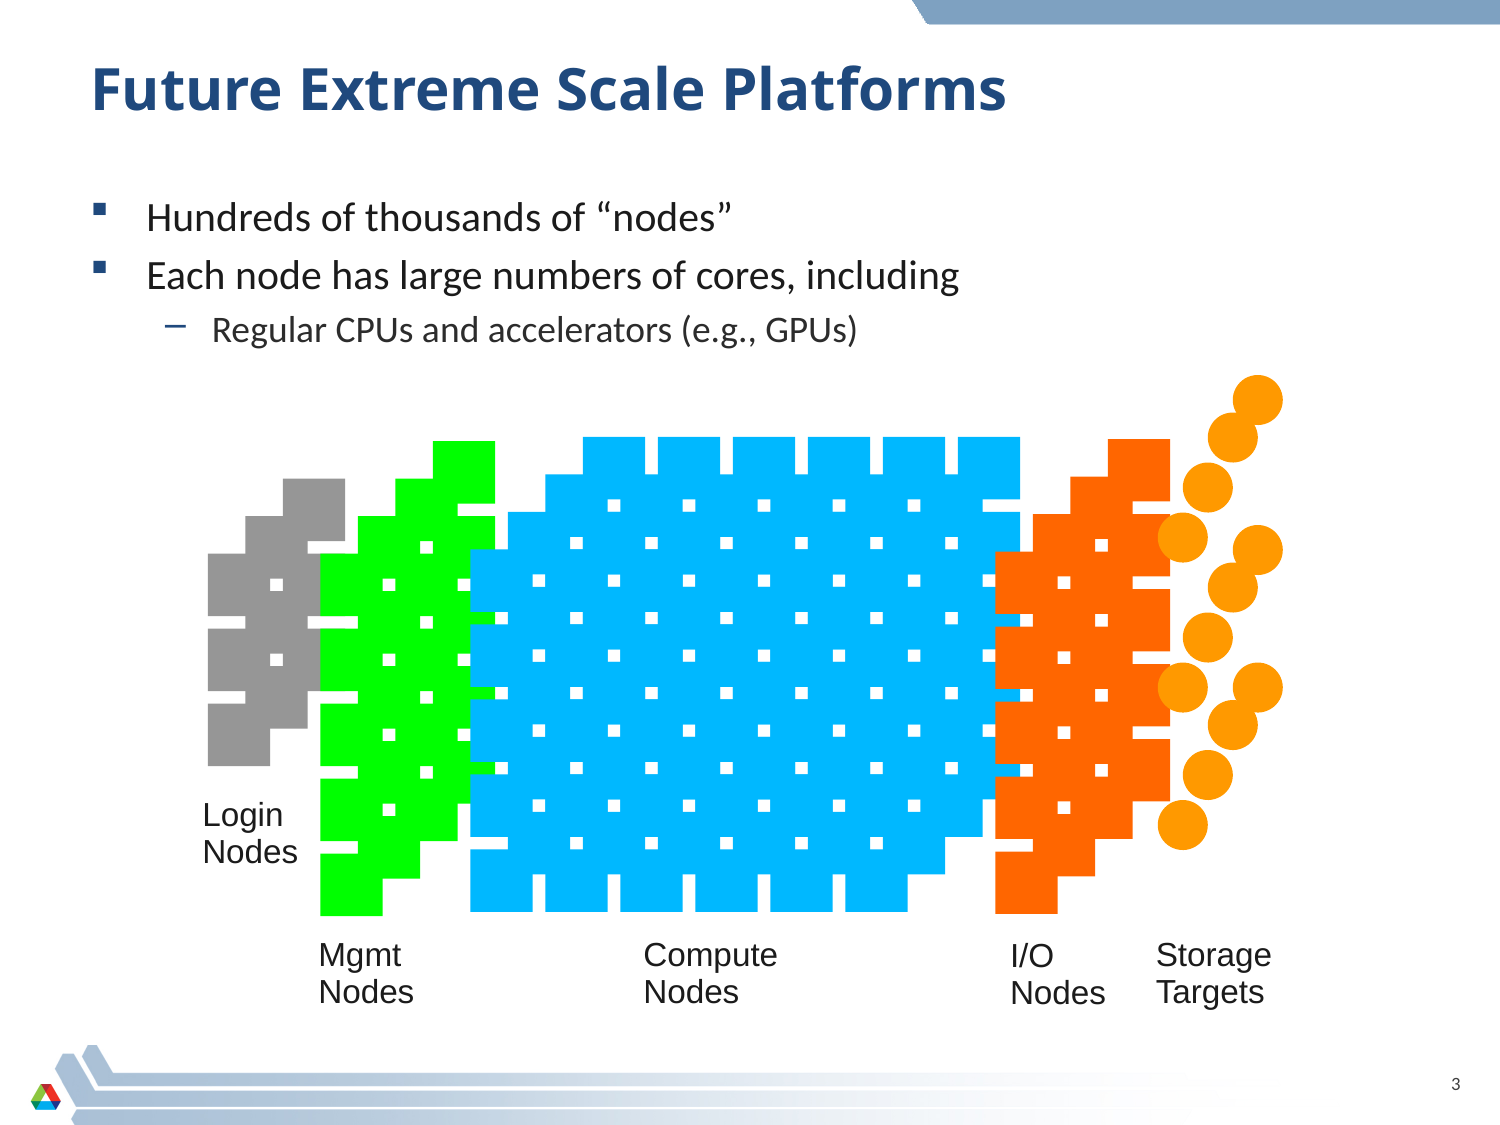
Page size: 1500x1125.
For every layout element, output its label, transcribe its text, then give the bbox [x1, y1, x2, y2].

text_box Mgmt Nodes [303, 929, 513, 1018]
picture [0, 0, 1500, 26]
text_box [470, 436, 1021, 913]
picture [0, 1037, 1500, 1125]
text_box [995, 438, 1171, 915]
title Future Extreme Scale Platforms [75, 45, 1425, 181]
slide_number 3 [1412, 1064, 1476, 1125]
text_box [1157, 374, 1284, 851]
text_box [320, 440, 466, 917]
list Hundreds of thousands of “nodes” Each node has large numbers of cores, including Regular CPUs and accelerators (e.g., GPUs) [75, 181, 1425, 625]
text_box I/O Nodes [995, 930, 1163, 1020]
text_box Login Nodes [187, 789, 314, 879]
text_box Compute Nodes [628, 929, 863, 1018]
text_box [207, 478, 314, 767]
text_box Storage Targets [1141, 929, 1325, 1018]
